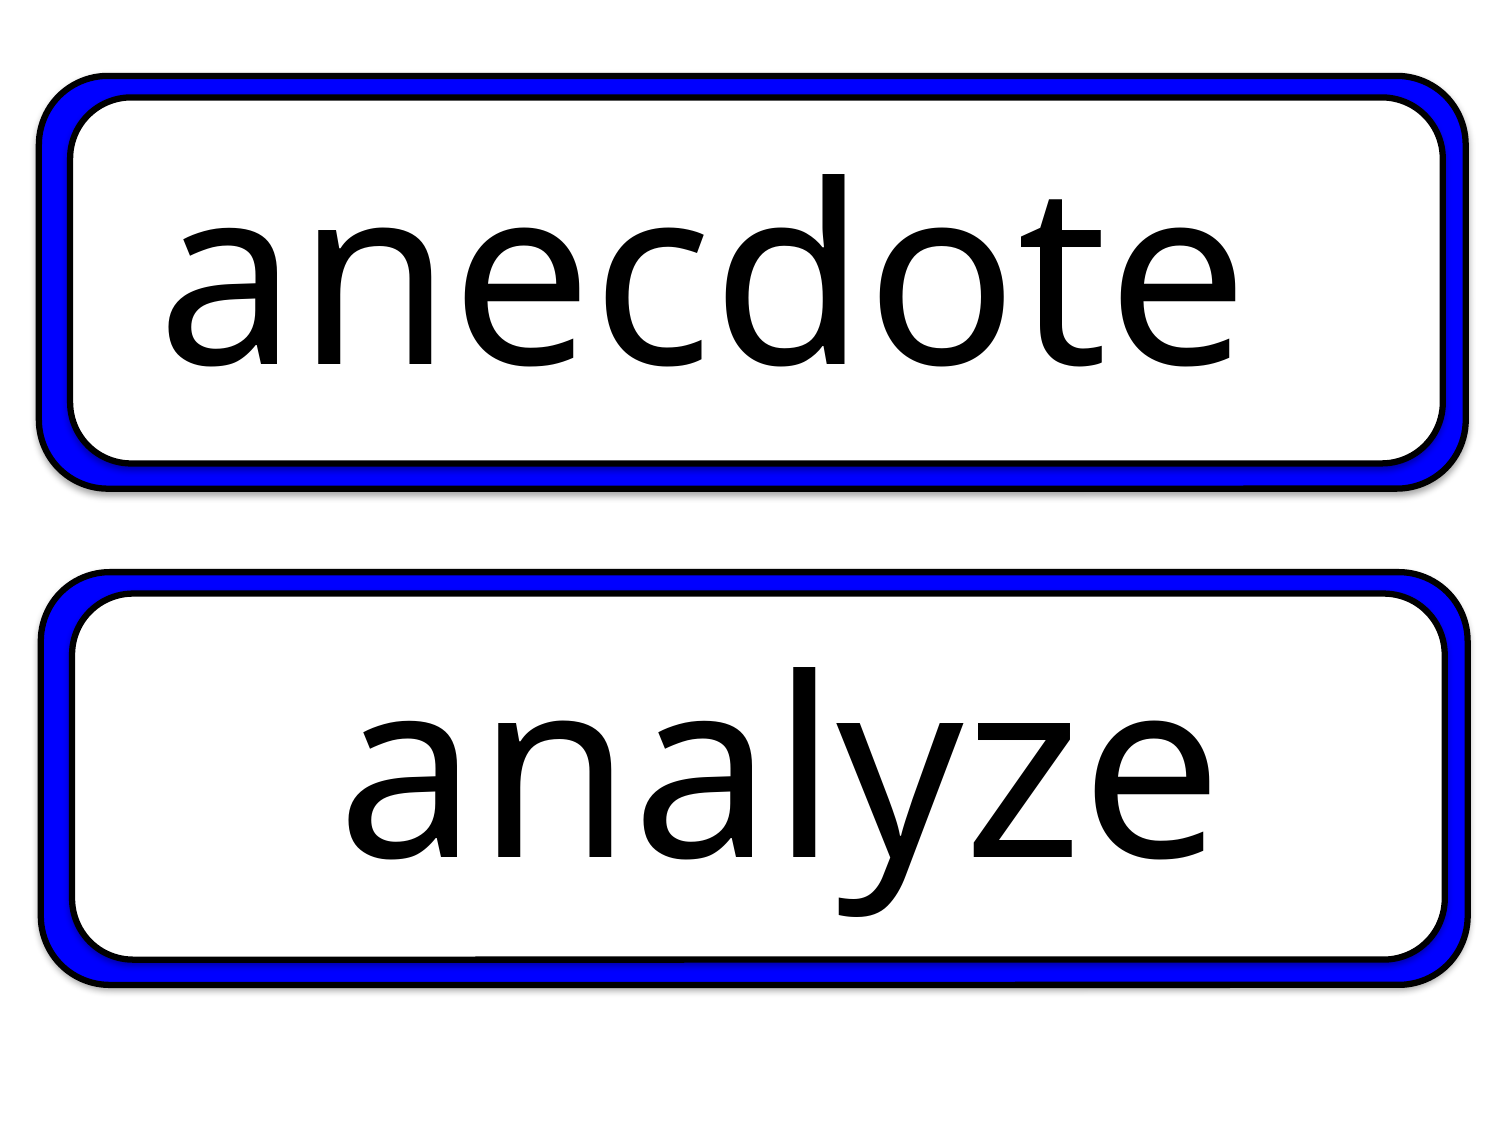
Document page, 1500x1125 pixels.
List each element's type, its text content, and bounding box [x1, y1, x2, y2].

text_box [40, 571, 1469, 986]
text_box [38, 75, 1467, 490]
text_box [72, 423, 1441, 465]
text_box [71, 605, 1444, 961]
text_box analyze [95, 600, 1466, 915]
text_box anecdote [71, 107, 1443, 423]
text_box [104, 592, 1413, 600]
text_box [96, 96, 1417, 107]
